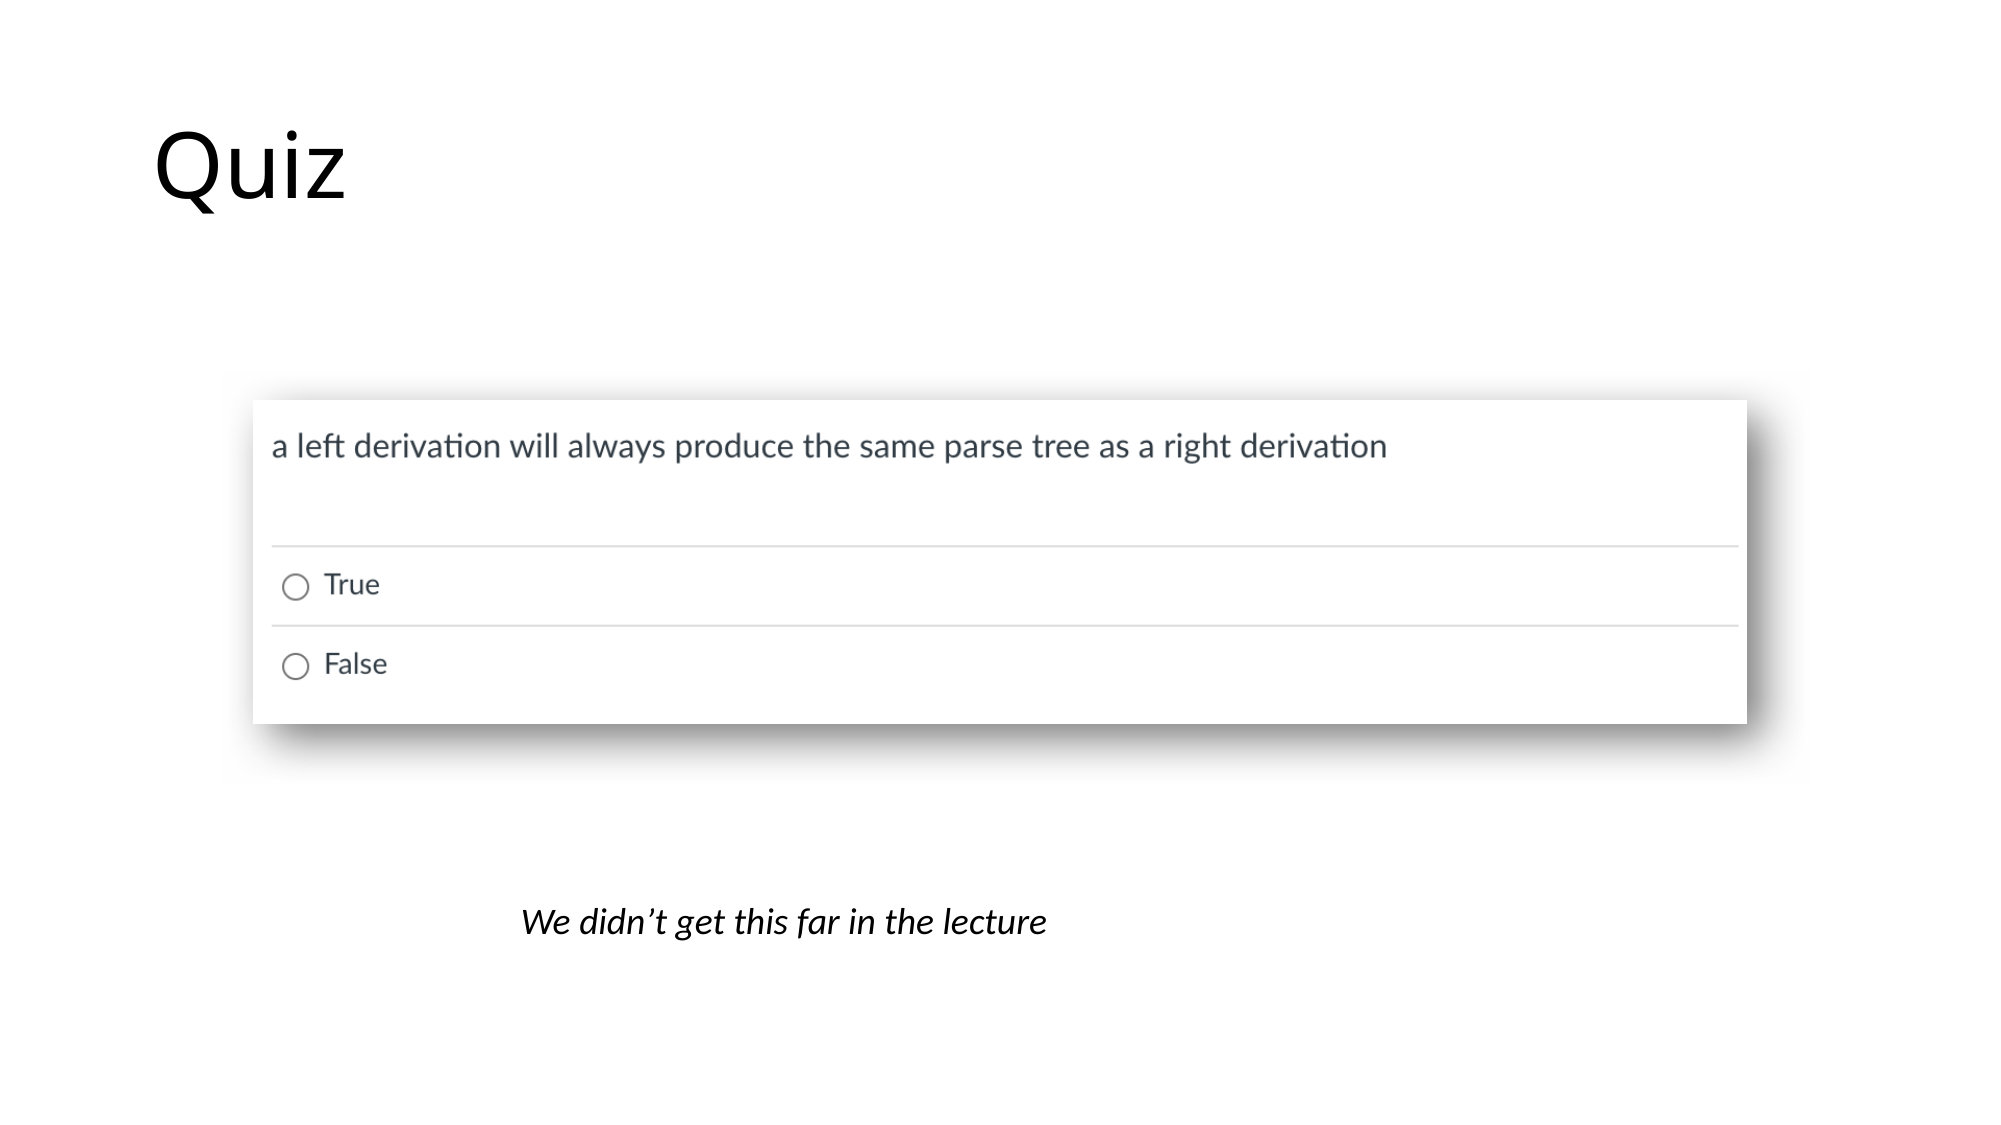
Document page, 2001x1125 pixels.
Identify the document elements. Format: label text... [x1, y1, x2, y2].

text_box We didn’t get this far in the lecture [505, 889, 1063, 950]
title Quiz [137, 59, 1863, 278]
picture [253, 400, 1747, 724]
